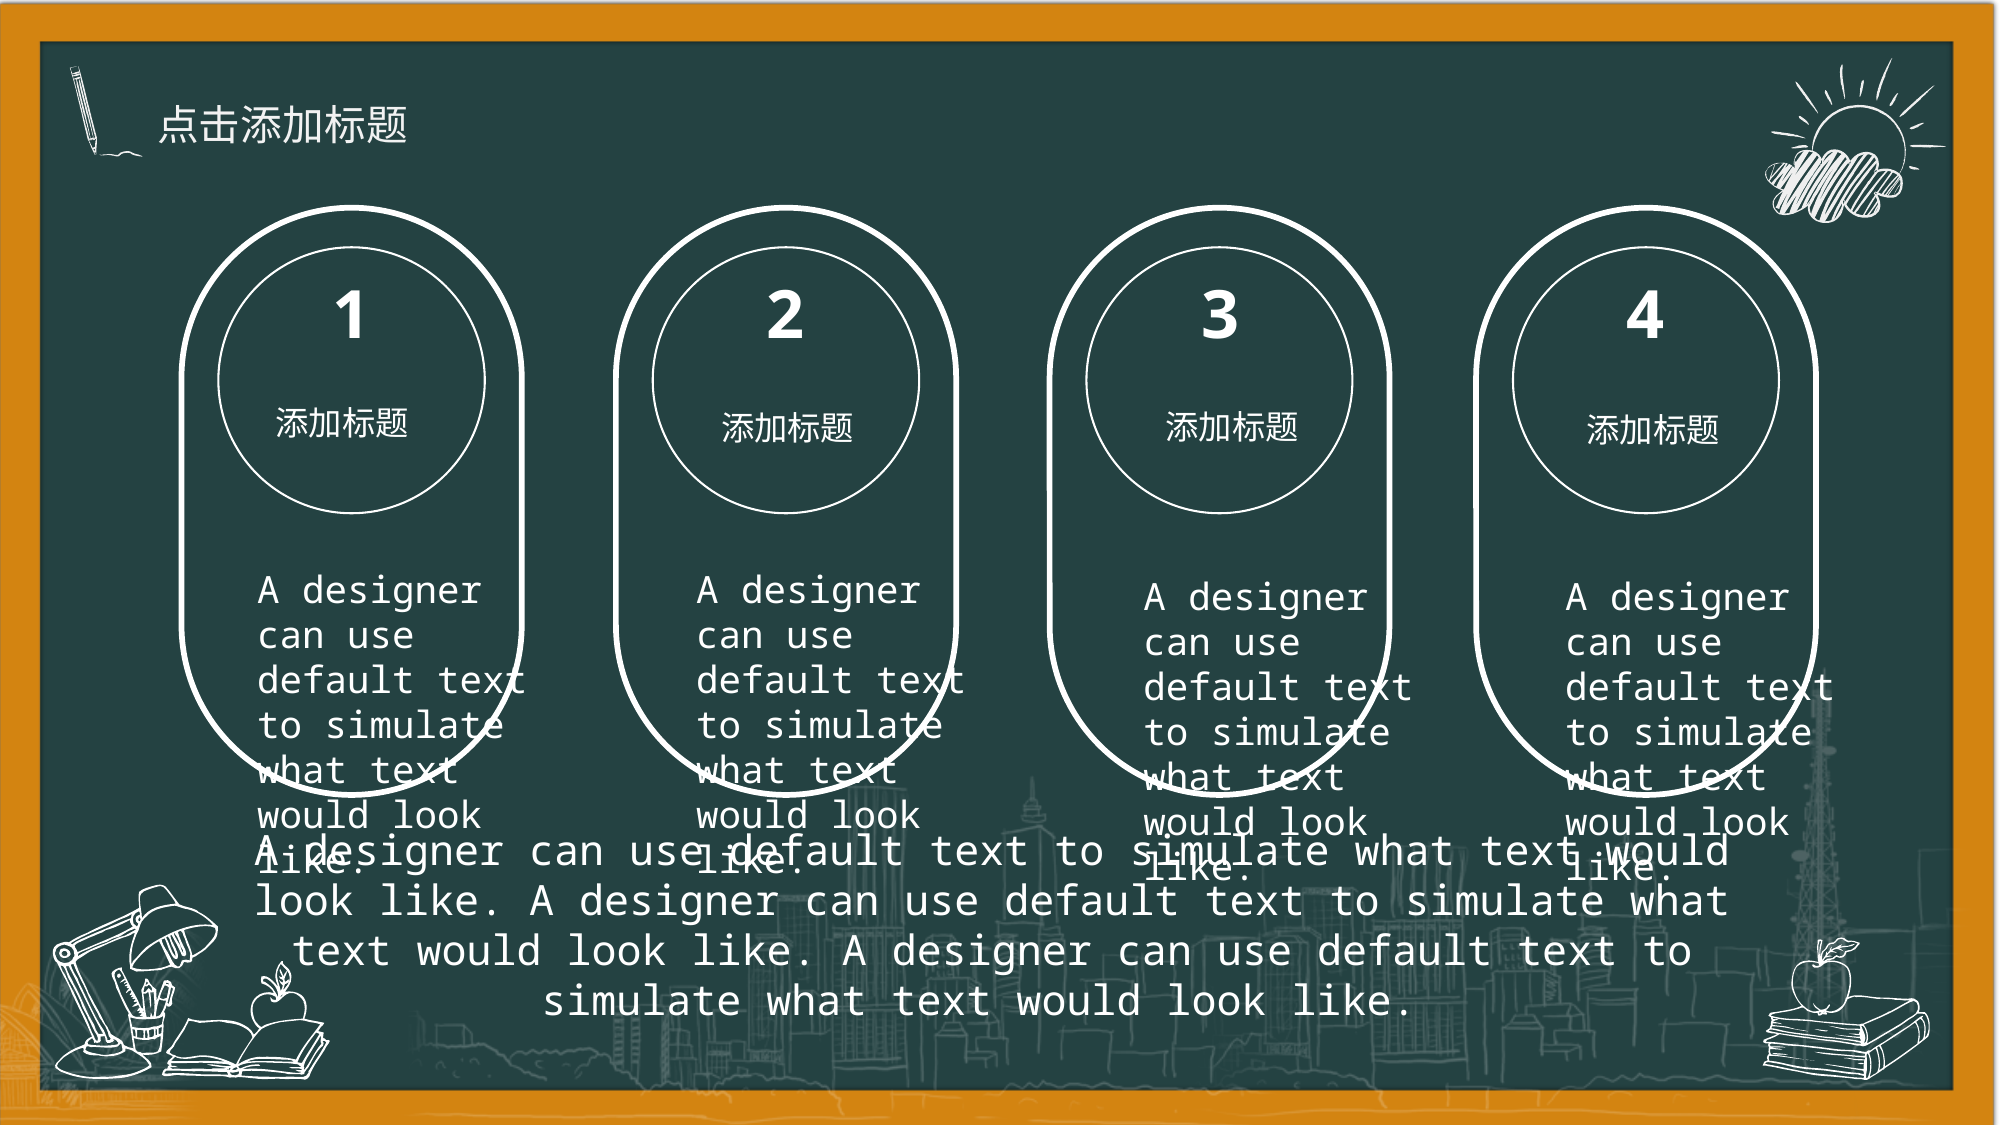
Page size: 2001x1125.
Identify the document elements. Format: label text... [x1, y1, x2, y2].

text_box A designer can use default text to simulate what text would look like. A designer can use default text to simulate what text would look like. A designer can use default text to simulate what text would look like. [182, 816, 1801, 1032]
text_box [615, 207, 986, 795]
text_box 点击添加标题 [143, 91, 491, 156]
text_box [1049, 207, 1433, 795]
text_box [1475, 207, 1855, 795]
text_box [181, 207, 548, 795]
picture [0, 0, 2001, 1125]
